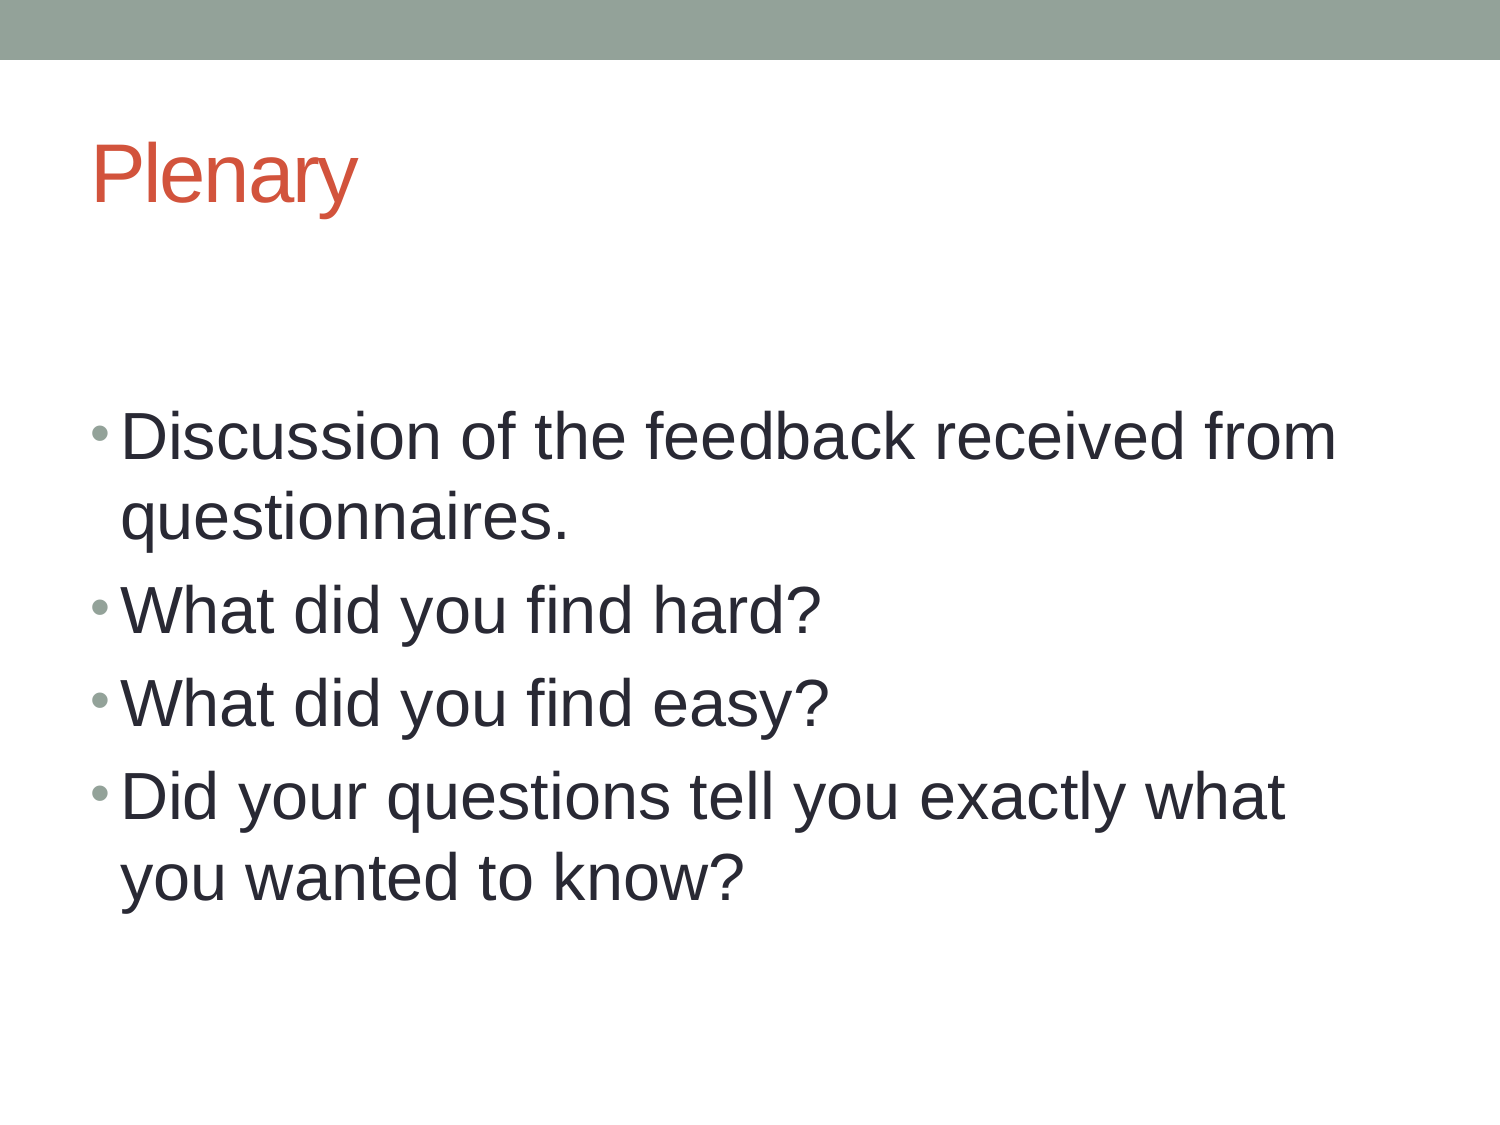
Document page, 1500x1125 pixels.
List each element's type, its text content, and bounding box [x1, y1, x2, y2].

title Plenary [75, 87, 1425, 250]
list Discussion of the feedback received from questionnaires. What did you find hard? What did you find easy? Did your questions tell you exactly what you wanted to know? [75, 385, 1425, 1063]
